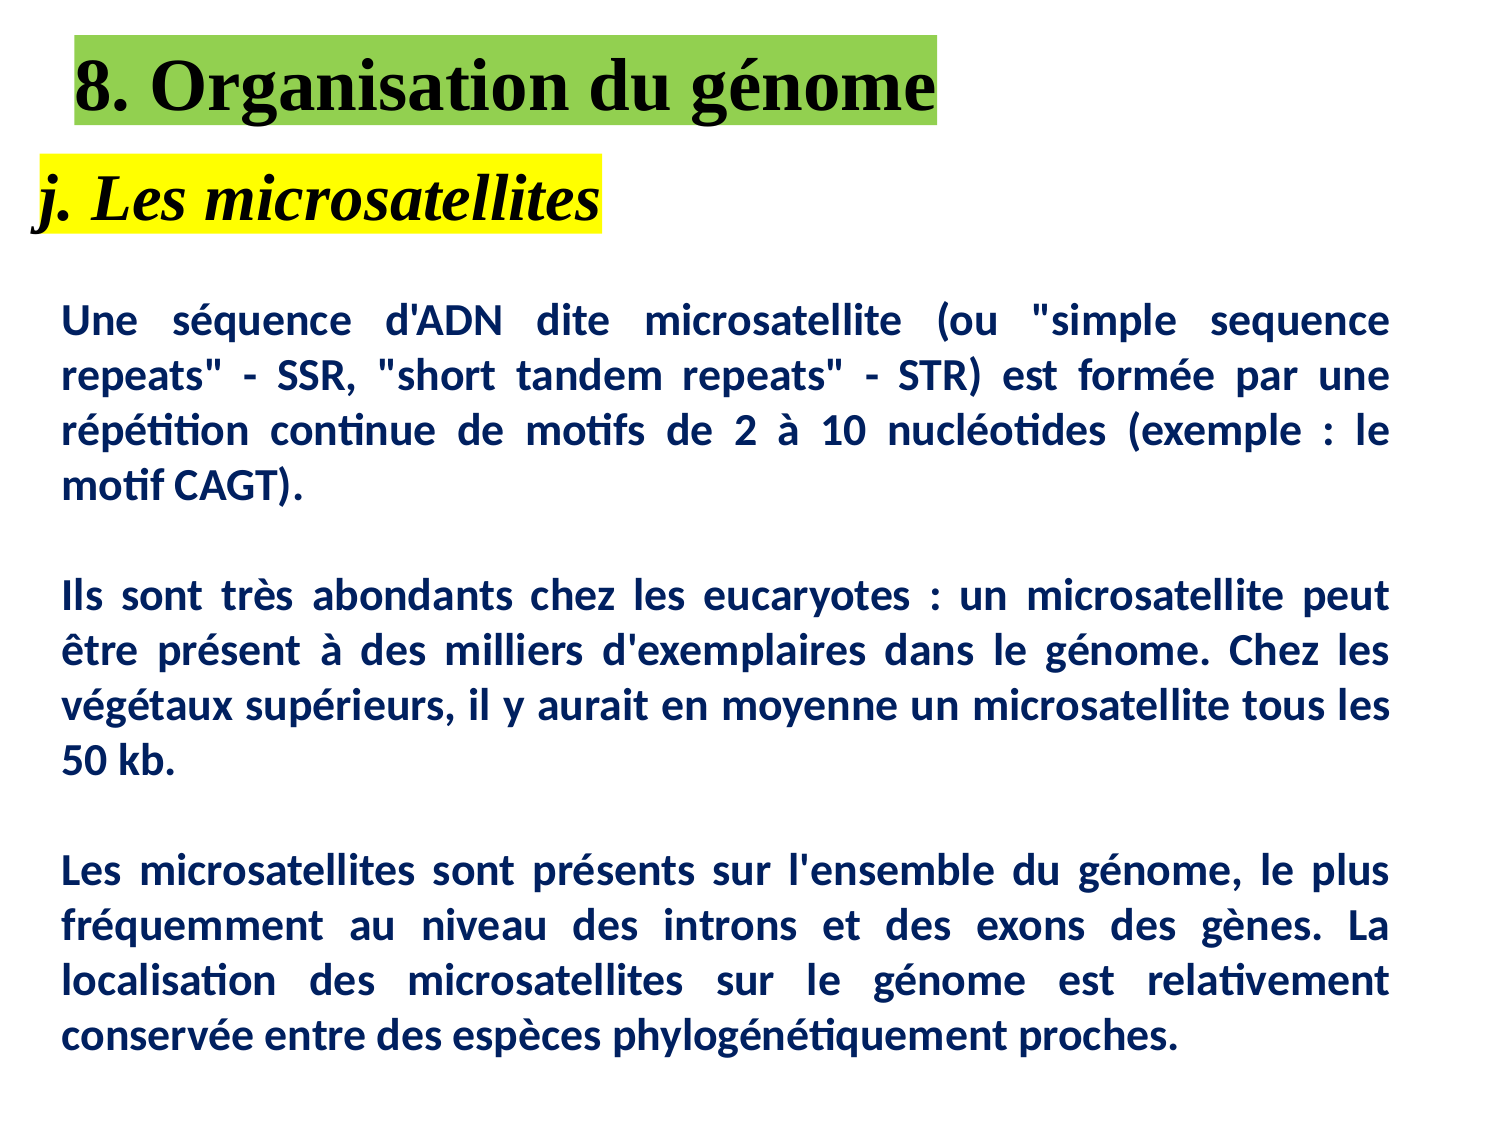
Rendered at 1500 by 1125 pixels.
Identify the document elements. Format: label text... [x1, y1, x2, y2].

text_box j. Les microsatellites [39, 153, 603, 234]
text_box Une séquence d'ADN dite microsatellite (ou "simple sequence repeats" - SSR, "short tandem repeats" - STR) est formée par une répétition continue de motifs de 2 à 10 nucléotides (exemple : le motif CAGT). Ils sont très abondants chez les eucaryotes : un microsatellite peut être présent à des milliers d'exemplaires dans le génome. Chez les végétaux supérieurs, il y aurait en moyenne un microsatellite tous les 50 kb. Les microsatellites sont présents sur l'ensemble du génome, le plus fréquemment au niveau des introns et des exons des gènes. La localisation des microsatellites sur le génome est relativement conservée entre des espèces phylogénétiquement proches. [46, 282, 1407, 1122]
text_box 8. Organisation du génome [74, 35, 938, 126]
